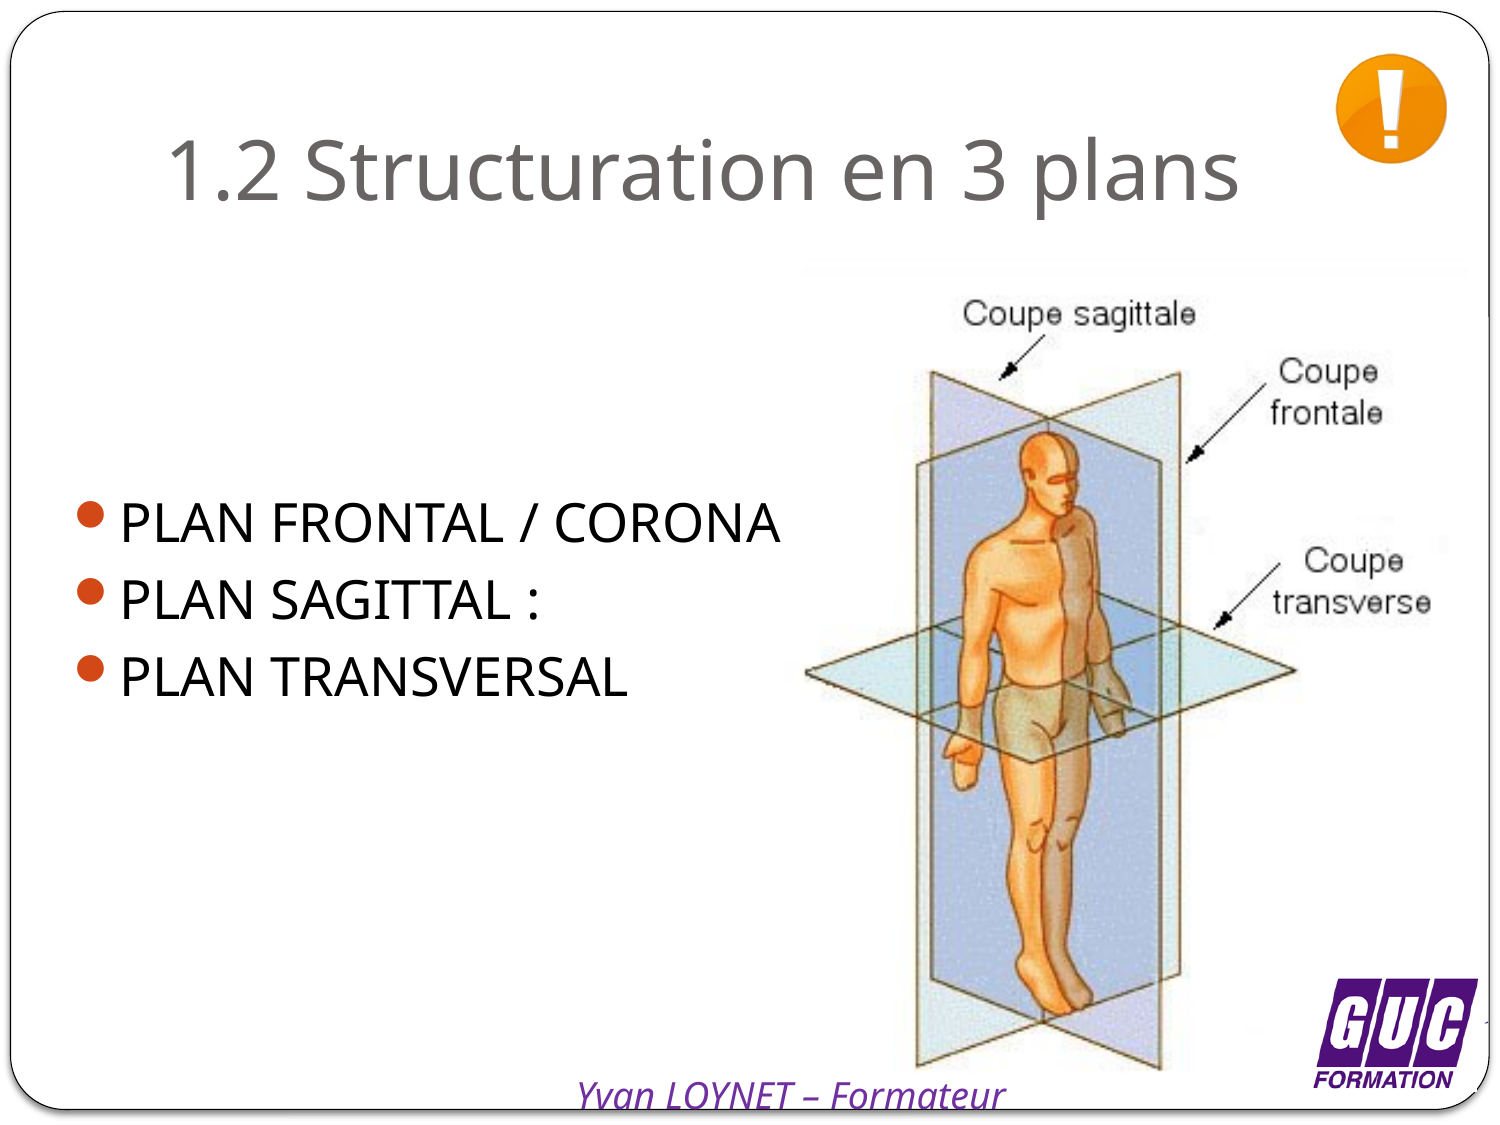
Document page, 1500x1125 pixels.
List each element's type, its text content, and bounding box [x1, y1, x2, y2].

picture [1335, 53, 1447, 165]
list PLAN FRONTAL / CORONAL PLAN SAGITTAL : PLAN TRANSVERSAL [58, 480, 779, 739]
picture [784, 259, 1489, 1093]
title 1.2 Structuration en 3 plans [150, 45, 1425, 233]
text_box Yvan LOYNET – Formateur GUC [527, 1064, 1055, 1125]
